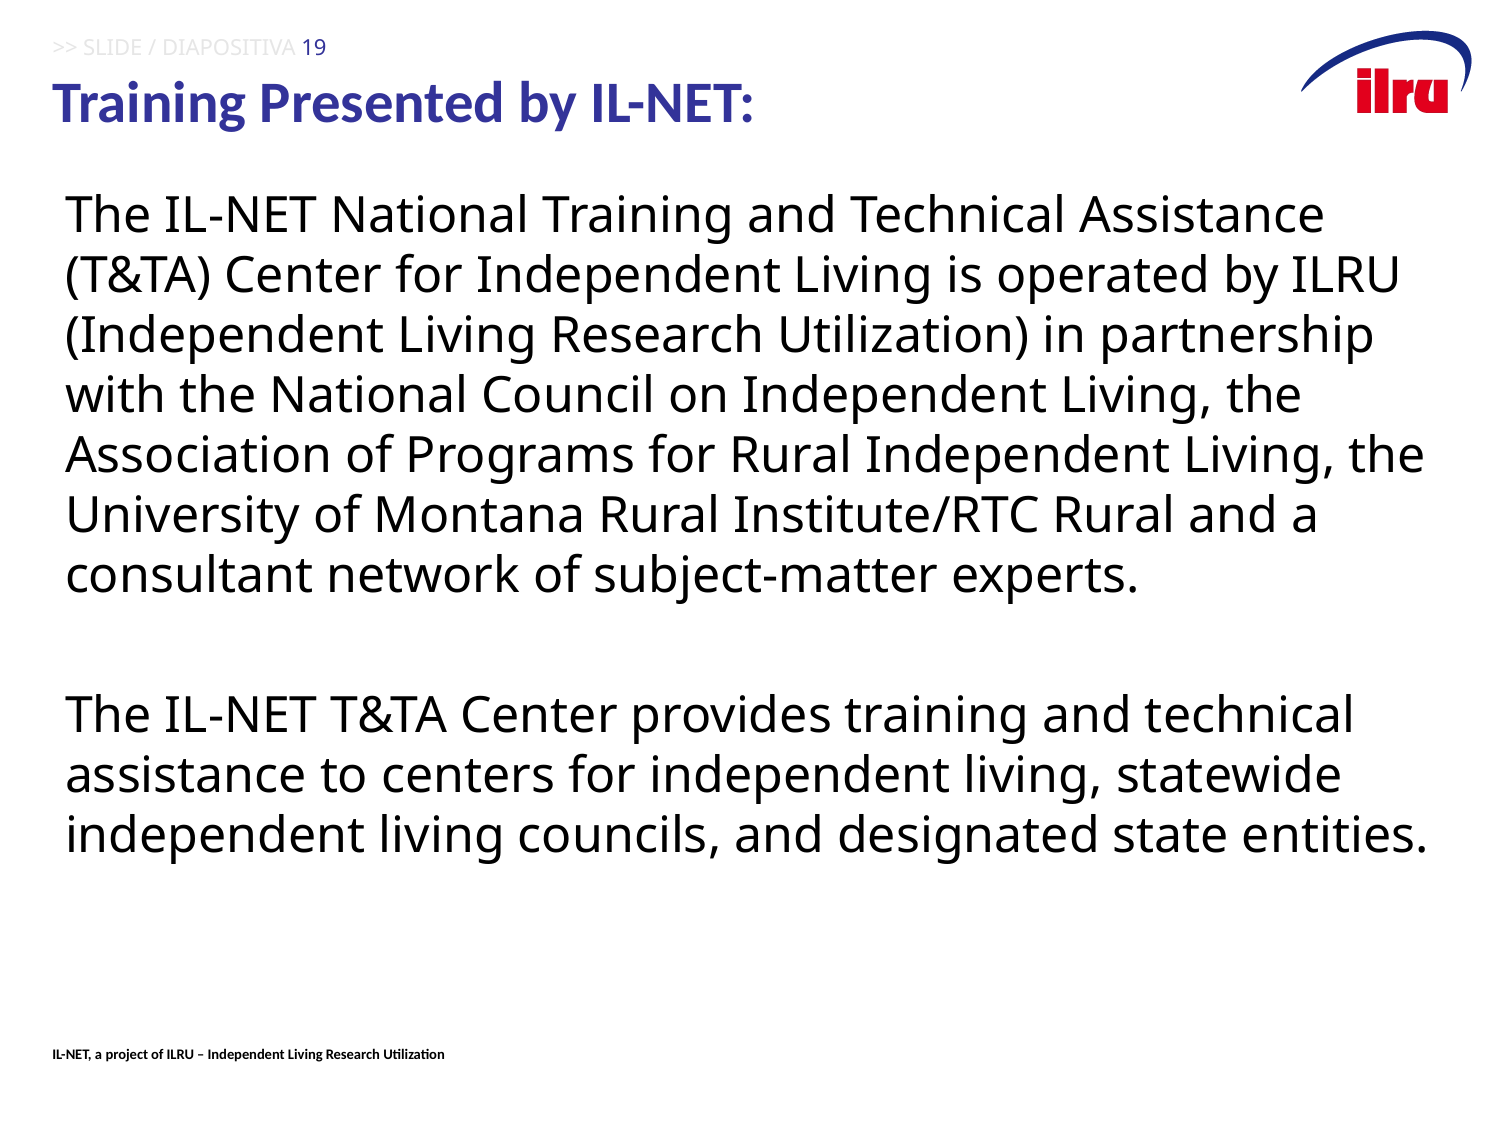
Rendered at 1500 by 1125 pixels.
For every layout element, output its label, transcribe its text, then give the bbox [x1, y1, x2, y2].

list The IL-NET National Training and Technical Assistance (T&TA) Center for Independent Living is operated by ILRU (Independent Living Research Utilization) in partnership with the National Council on Independent Living, the Association of Programs for Rural Independent Living, the University of Montana Rural Institute/RTC Rural and a consultant network of subject-matter experts. The IL-NET T&TA Center provides training and technical assistance to centers for independent living, statewide independent living councils, and designated state entities. [49, 174, 1463, 1001]
picture [1299, 20, 1479, 124]
title >> SLIDE / DIAPOSITIVA 19 Training Presented by IL-NET: [37, 44, 1301, 176]
